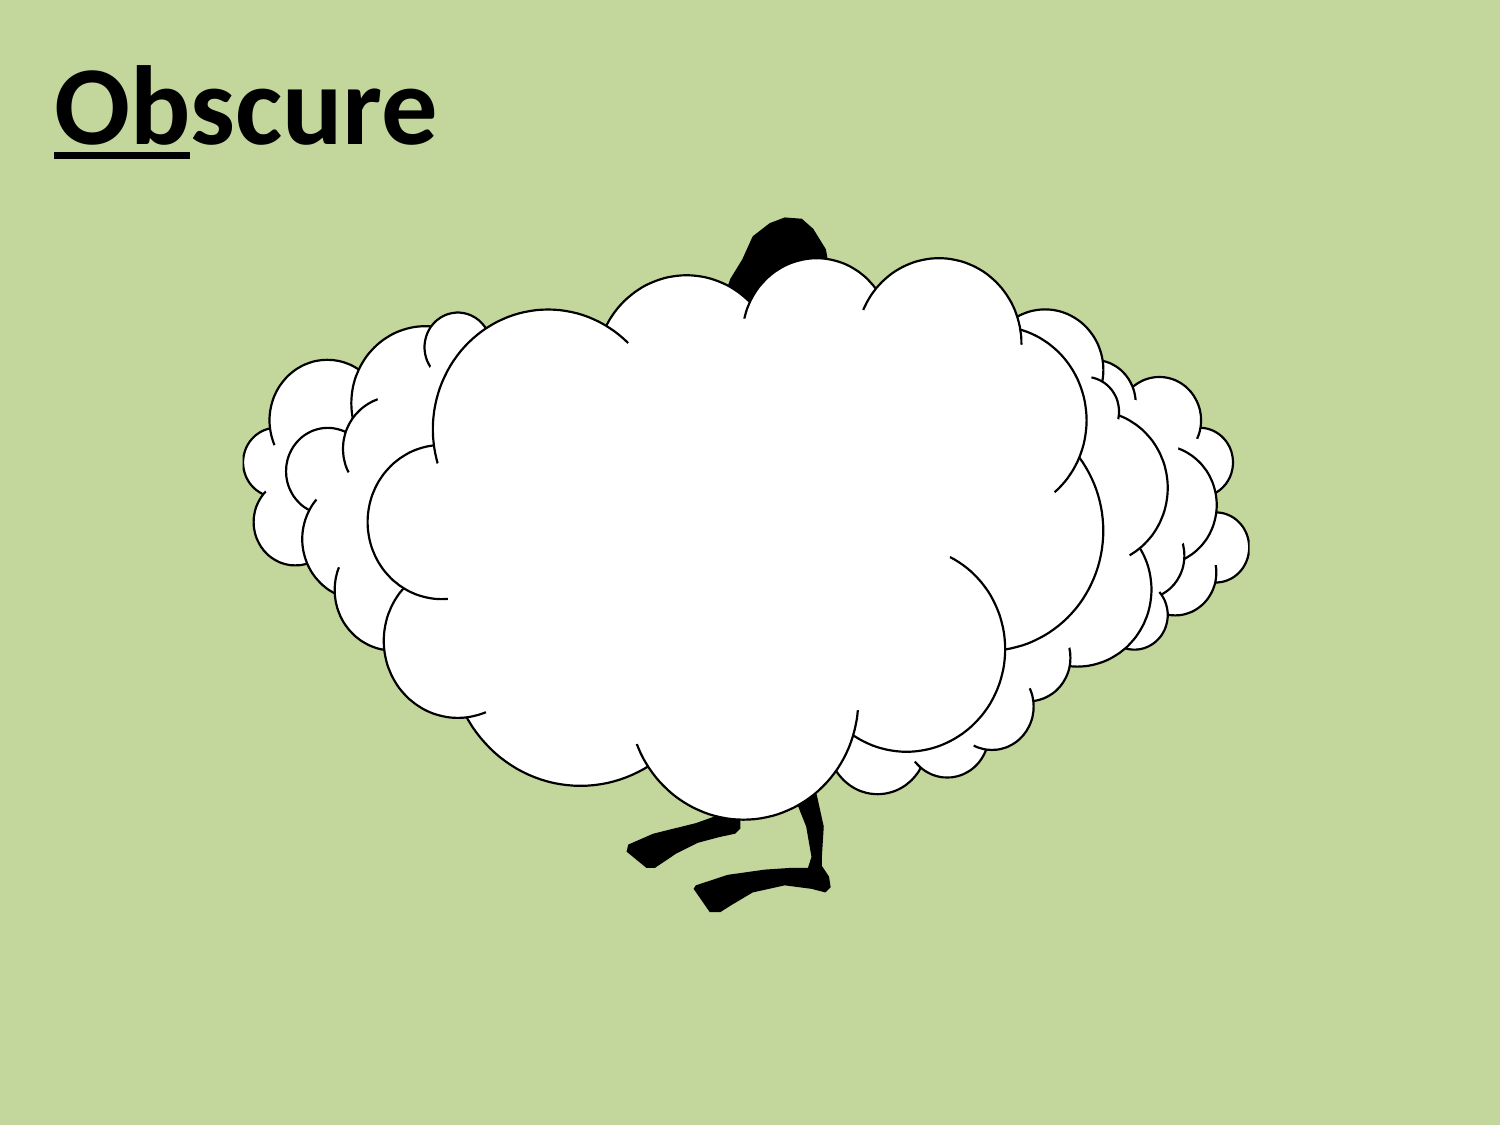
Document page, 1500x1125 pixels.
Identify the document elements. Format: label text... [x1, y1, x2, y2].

picture [242, 217, 1251, 913]
text_box Obscure [39, 24, 479, 175]
